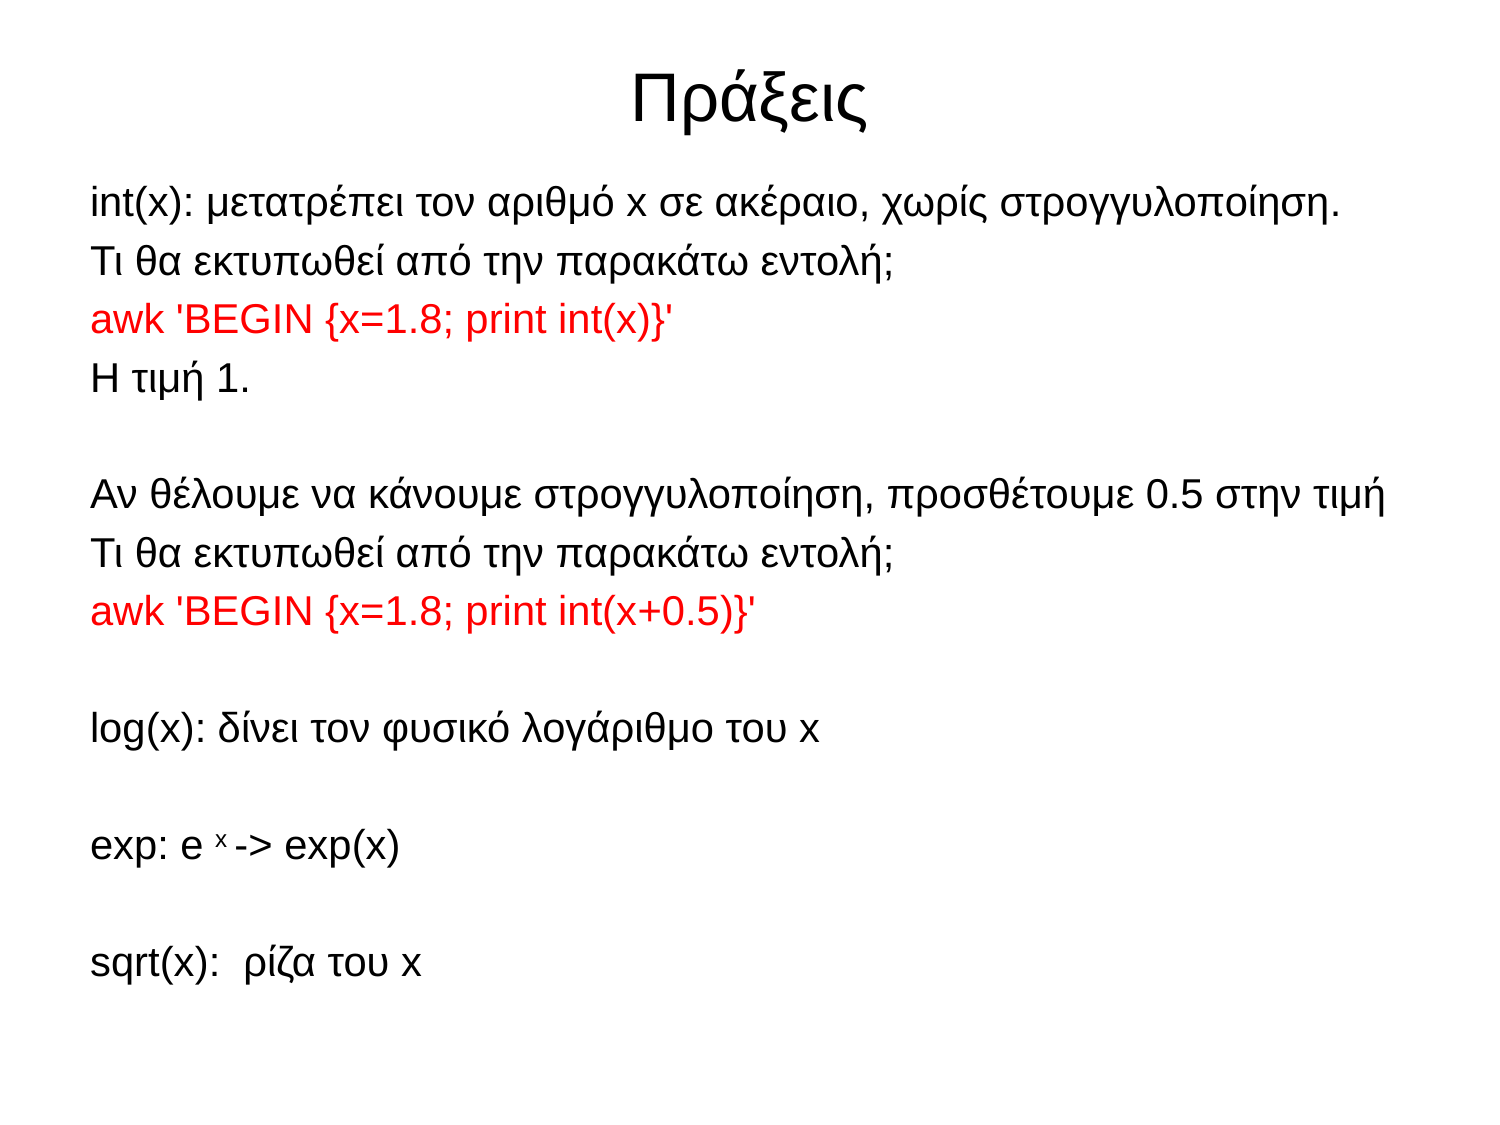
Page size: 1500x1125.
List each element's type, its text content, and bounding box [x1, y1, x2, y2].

title Πράξεις [75, 45, 1425, 144]
list int(x): μετατρέπει τον αριθμό x σε ακέραιο, χωρίς στρογγυλοποίηση. Τι θα εκτυπωθεί από την παρακάτω εντολή; awk 'BEGIN {x=1.8; print int(x)}' Η τιμή 1. Αν θέλουμε να κάνουμε στρογγυλοποίηση, προσθέτουμε 0.5 στην τιμή Τι θα εκτυπωθεί από την παρακάτω εντολή; awk 'BEGIN {x=1.8; print int(x+0.5)}' log(x): δίνει τον φυσικό λογάριθμο του x exp: e x -> exp(x) sqrt(x): ρίζα του x [75, 167, 1425, 1078]
